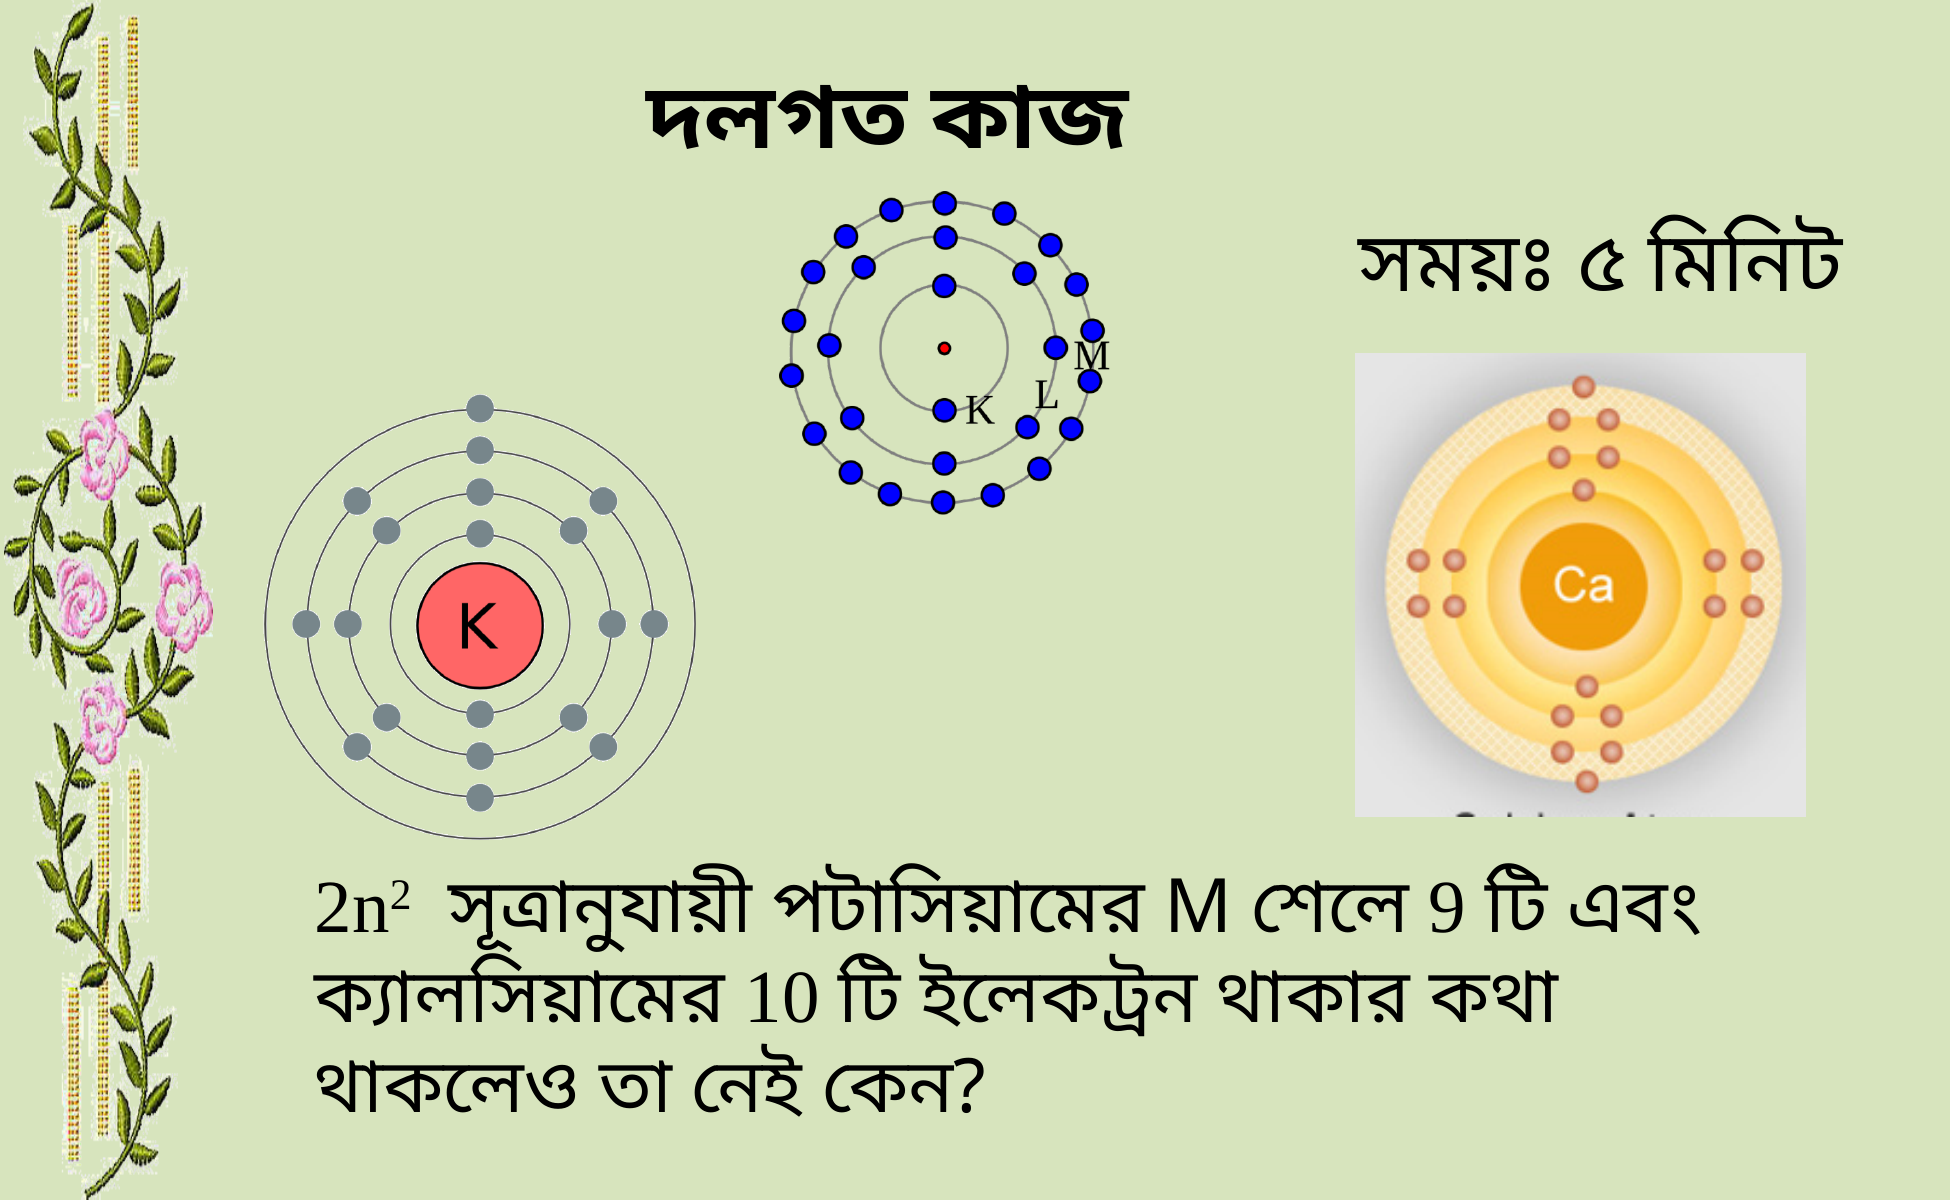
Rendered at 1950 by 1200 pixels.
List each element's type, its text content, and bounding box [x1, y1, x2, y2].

picture [1354, 353, 1806, 817]
picture [252, 387, 704, 847]
text_box 2n2 সূত্রানুযায়ী পটাসিয়ামের M শেলে 9 টি এবং ক্যালসিয়ামের 10 টি ইলেকট্রন থাকার কথা থাকলেও তা নেই কেন? [300, 849, 1838, 1135]
picture [4, 0, 213, 1200]
text_box সময়ঃ ৫ মিনিট [1344, 201, 1858, 316]
picture [779, 191, 1114, 516]
text_box দলগত কাজ [631, 49, 1145, 175]
